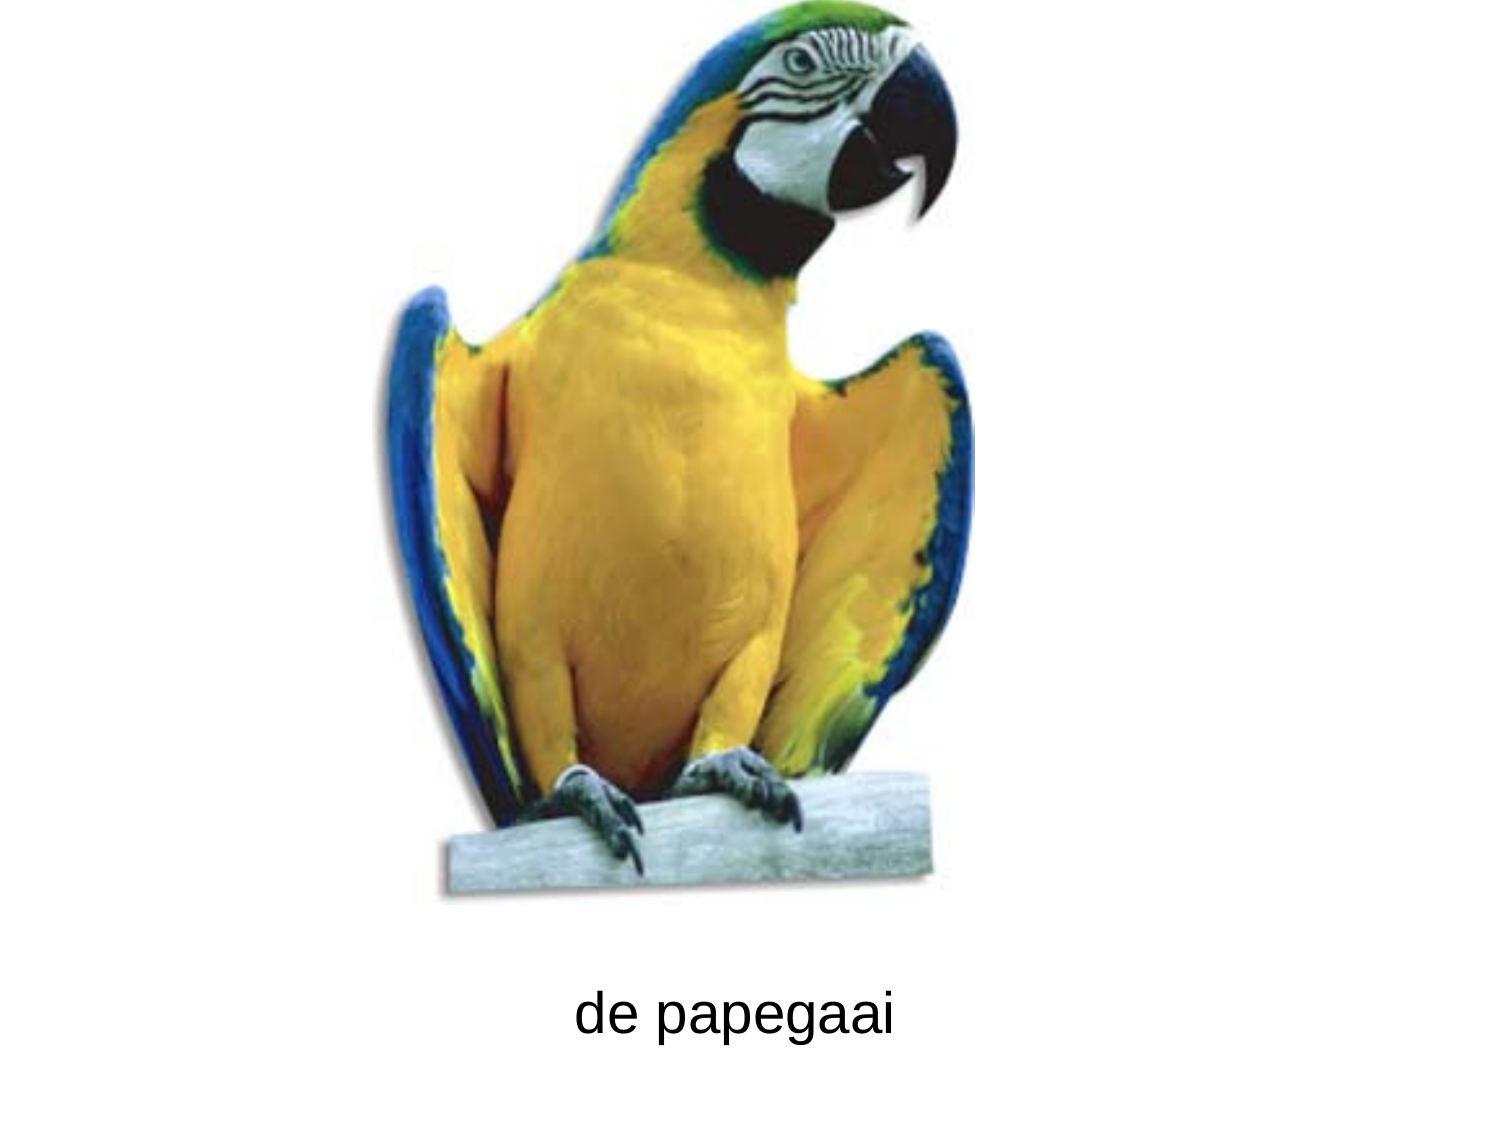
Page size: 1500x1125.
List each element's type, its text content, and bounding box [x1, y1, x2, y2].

text_box de papegaai [559, 967, 912, 1053]
picture [371, 0, 975, 906]
